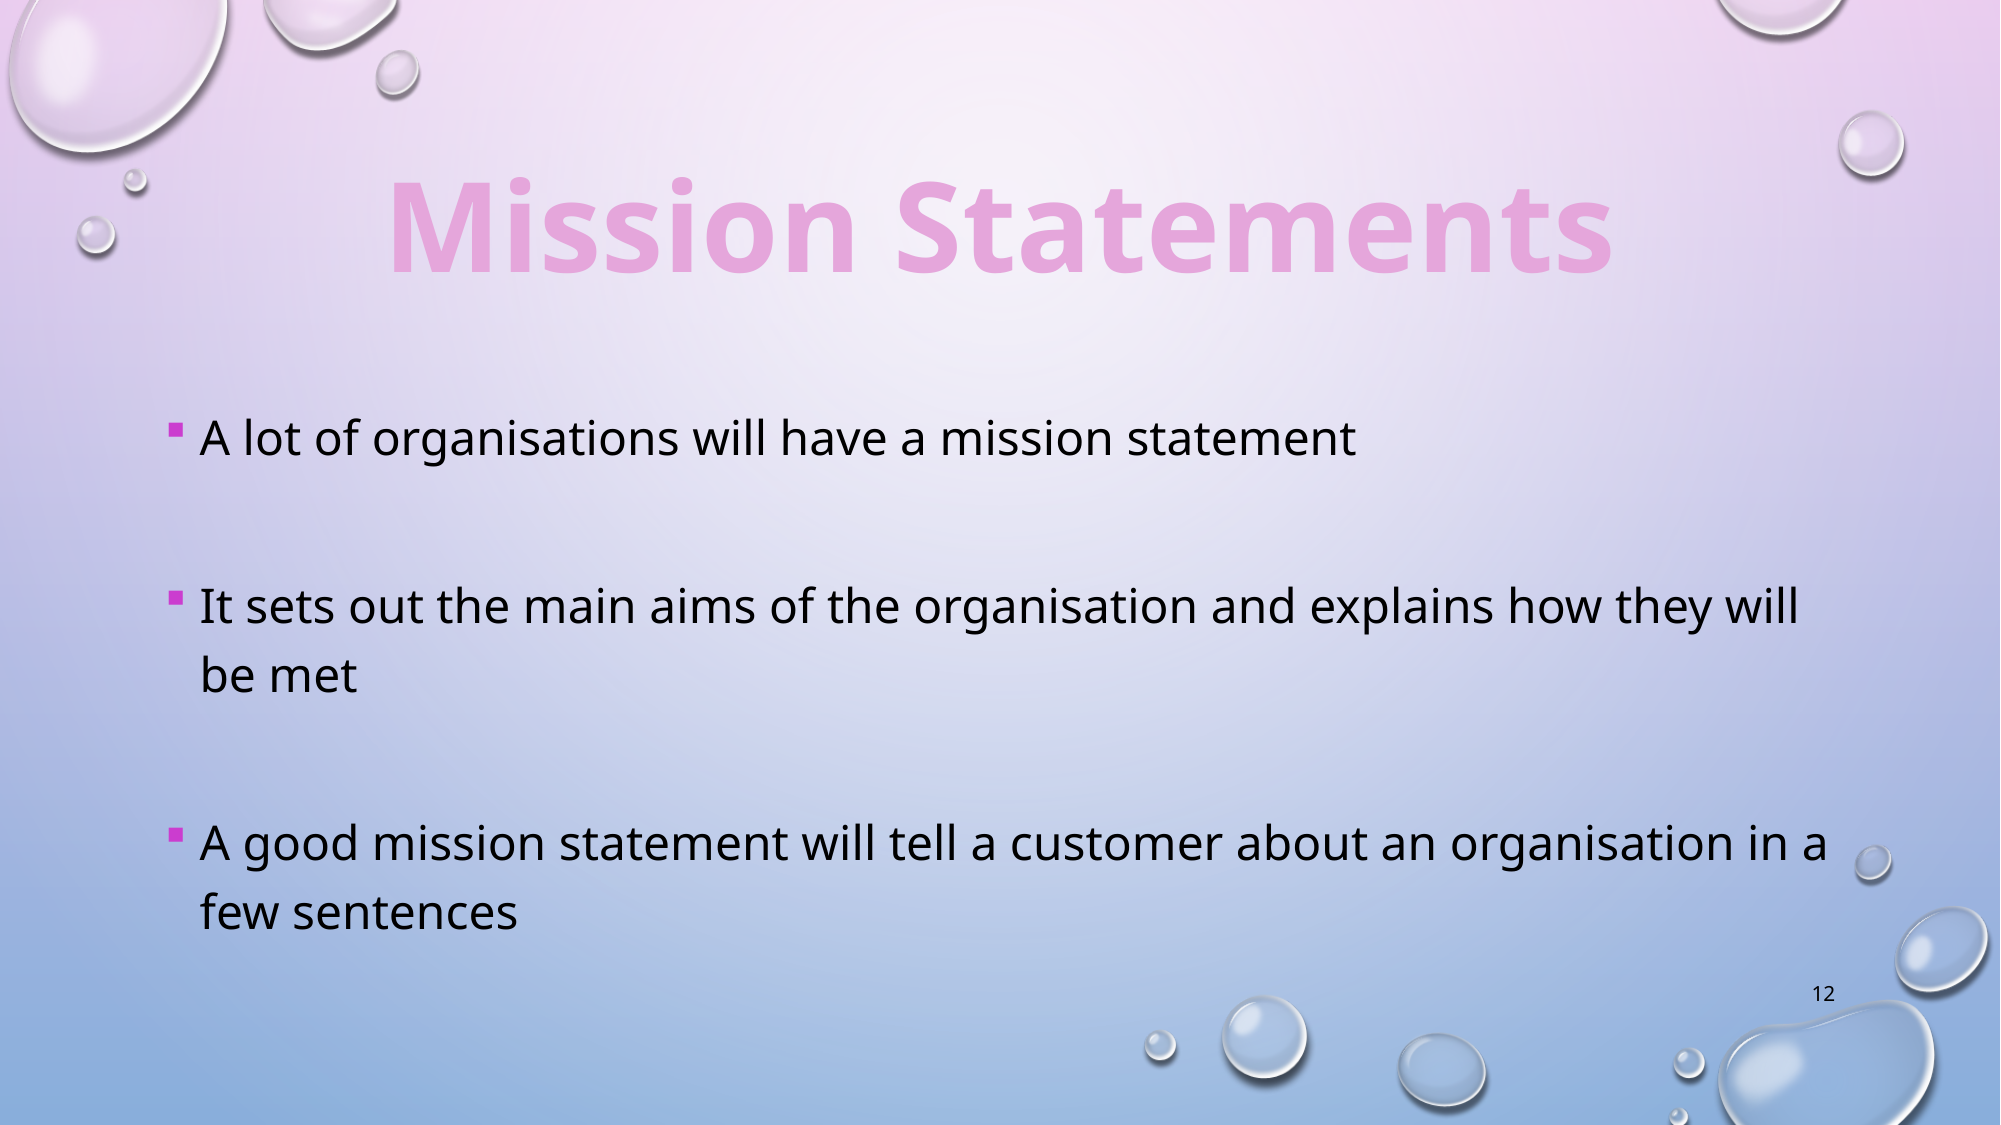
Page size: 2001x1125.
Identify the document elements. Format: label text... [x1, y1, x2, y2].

list A lot of organisations will have a mission statement It sets out the main aims of the organisation and explains how they will be met A good mission statement will tell a customer about an organisation in a few sentences [149, 388, 1850, 950]
title Mission Statements [149, 101, 1851, 364]
picture [0, 0, 2000, 1125]
slide_number 12 [1724, 965, 1851, 1025]
